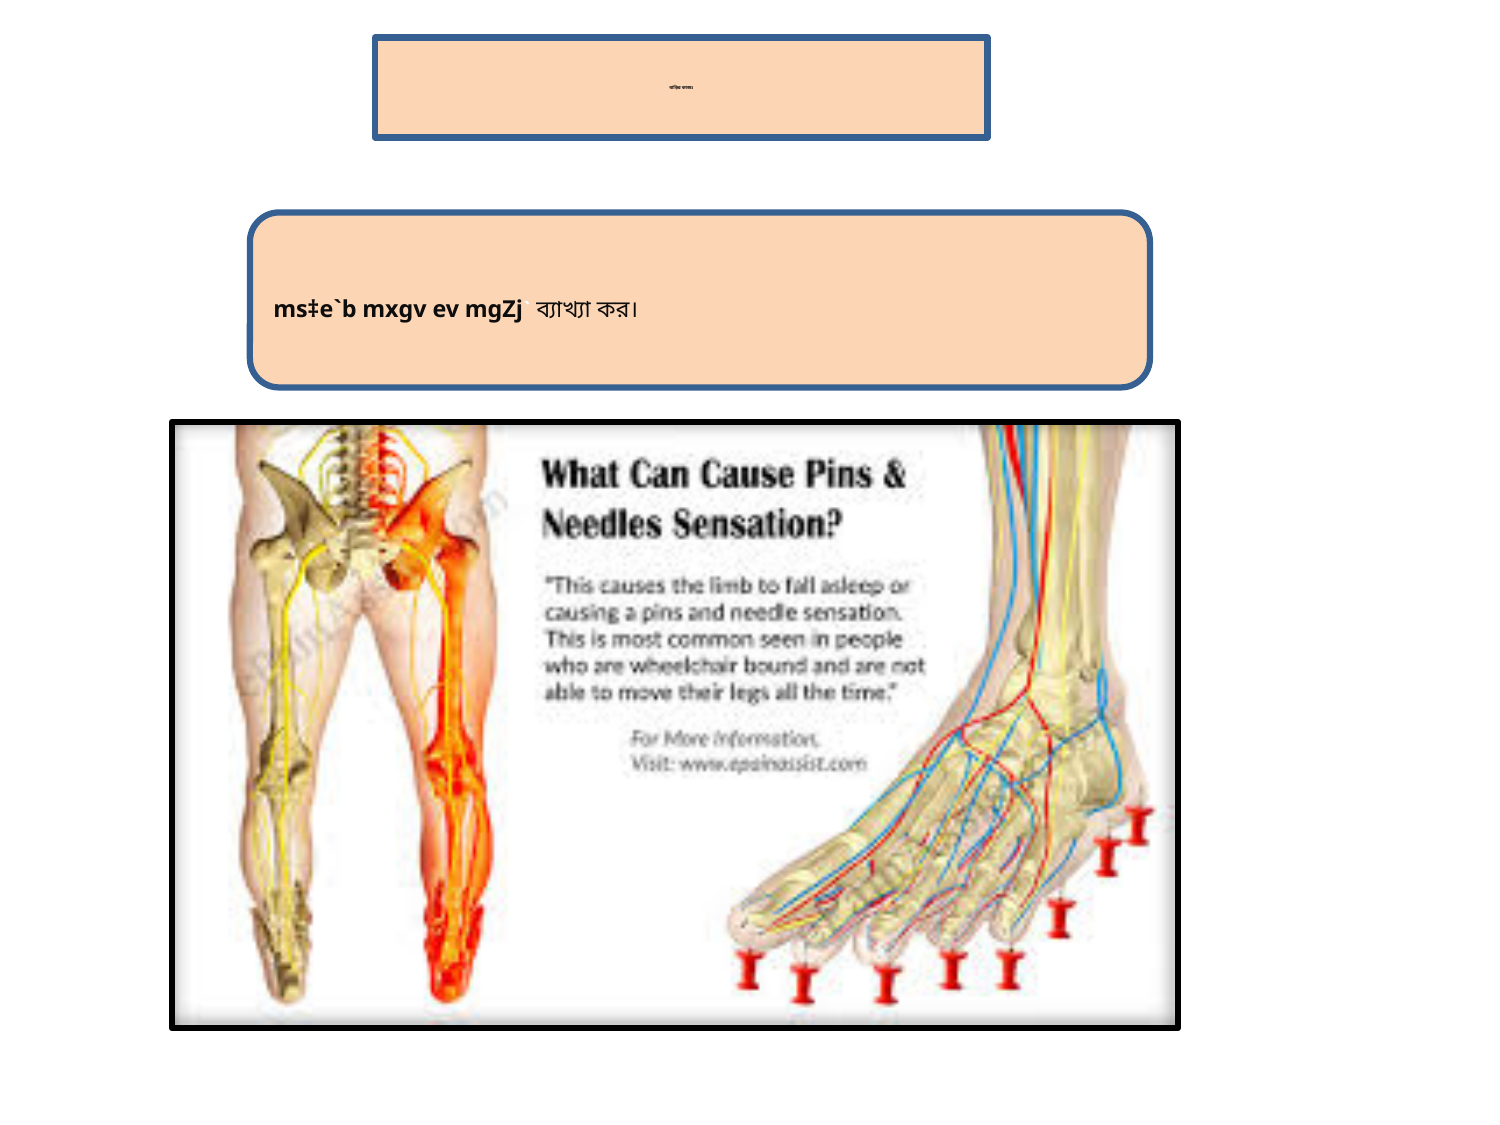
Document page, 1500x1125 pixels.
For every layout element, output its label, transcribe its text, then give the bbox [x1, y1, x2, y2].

title বাড়ির কাজঃ [373, 35, 990, 140]
text_box ms‡e`b mxgv ev mgZj` ব্যাখ্যা কর। [247, 210, 1153, 390]
picture [174, 424, 1176, 1026]
